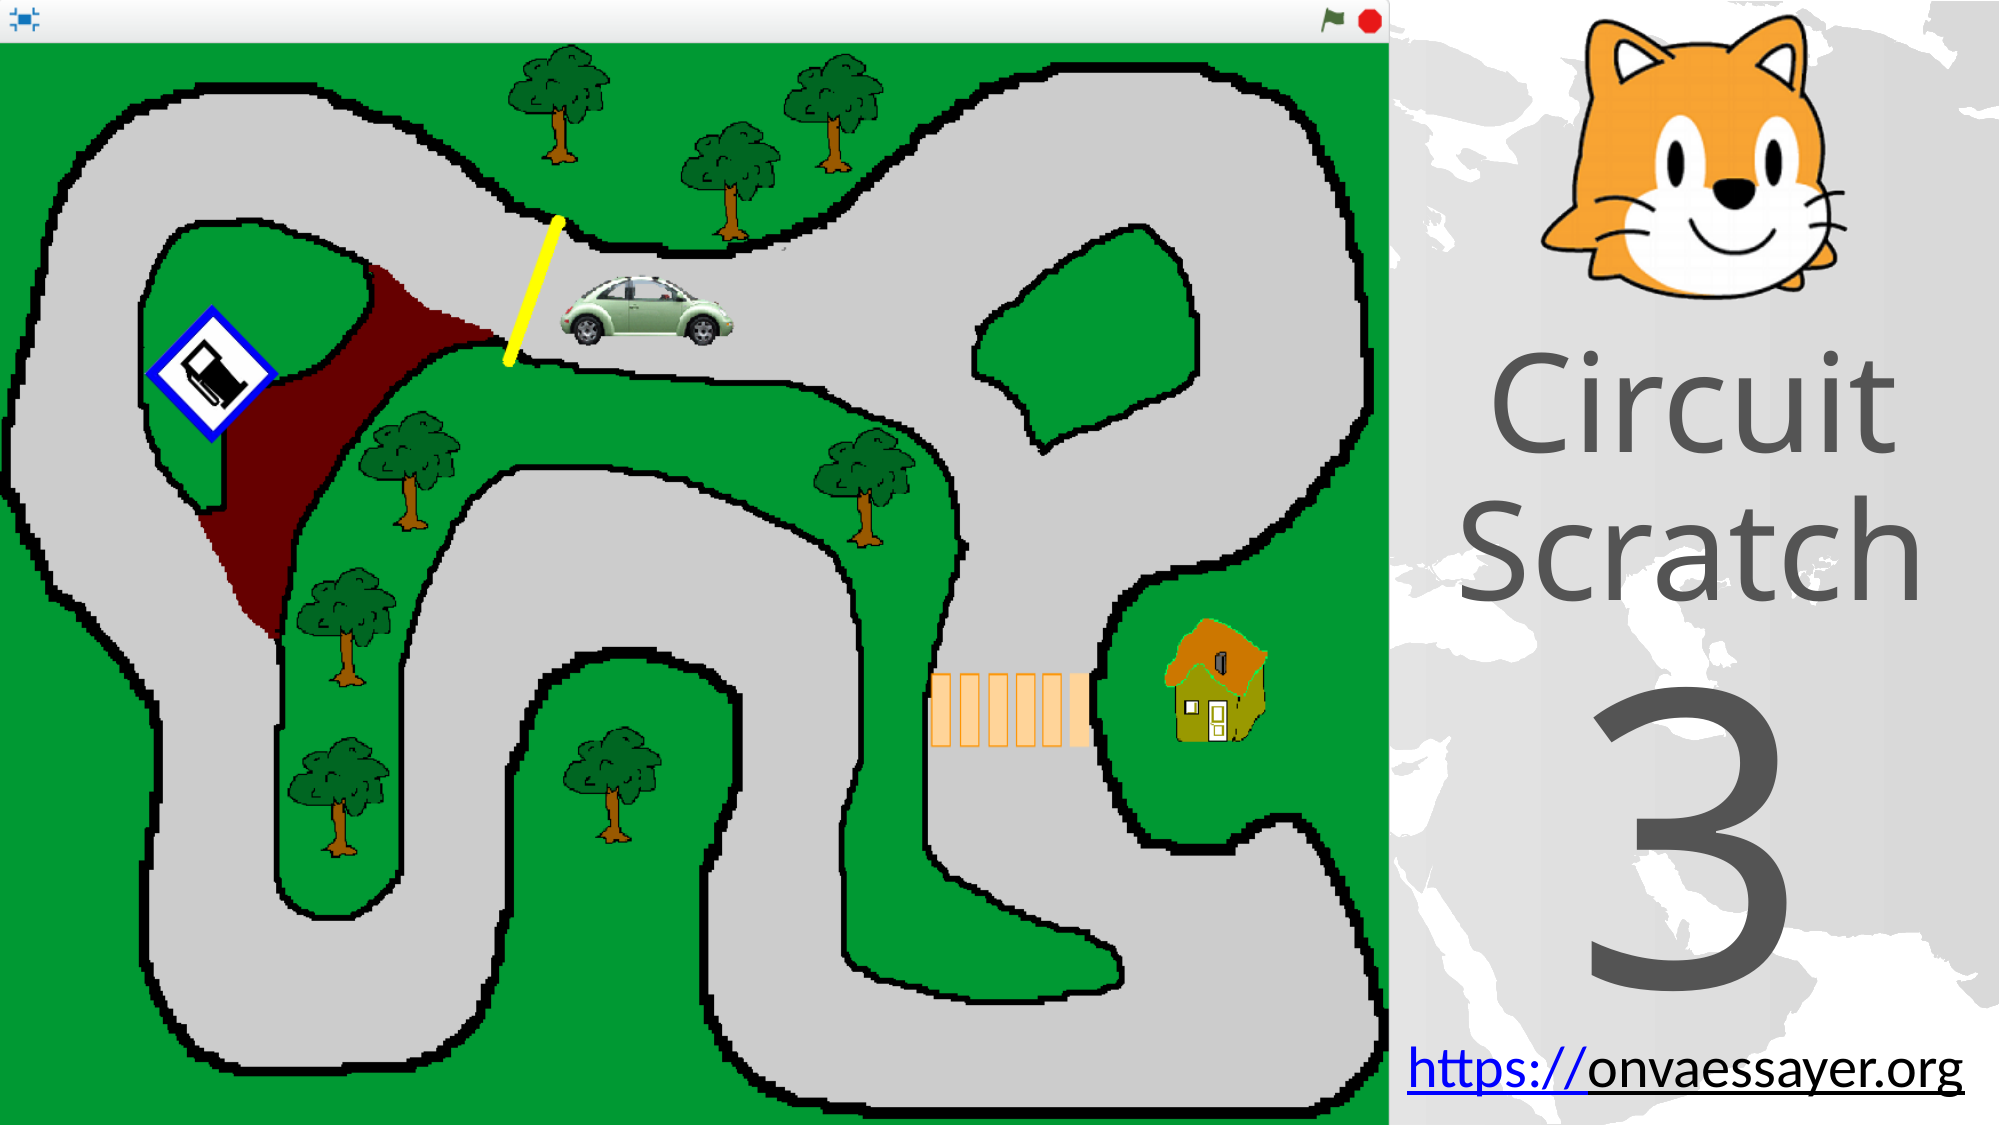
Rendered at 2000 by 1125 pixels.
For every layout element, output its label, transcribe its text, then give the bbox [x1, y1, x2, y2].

list 3 [1414, 621, 1971, 1021]
text_box https://onvaessayer.org [1393, 1021, 2000, 1107]
list Circuit Scratch [1414, 326, 1971, 483]
picture [0, 0, 1390, 1125]
picture [1536, 0, 1849, 311]
